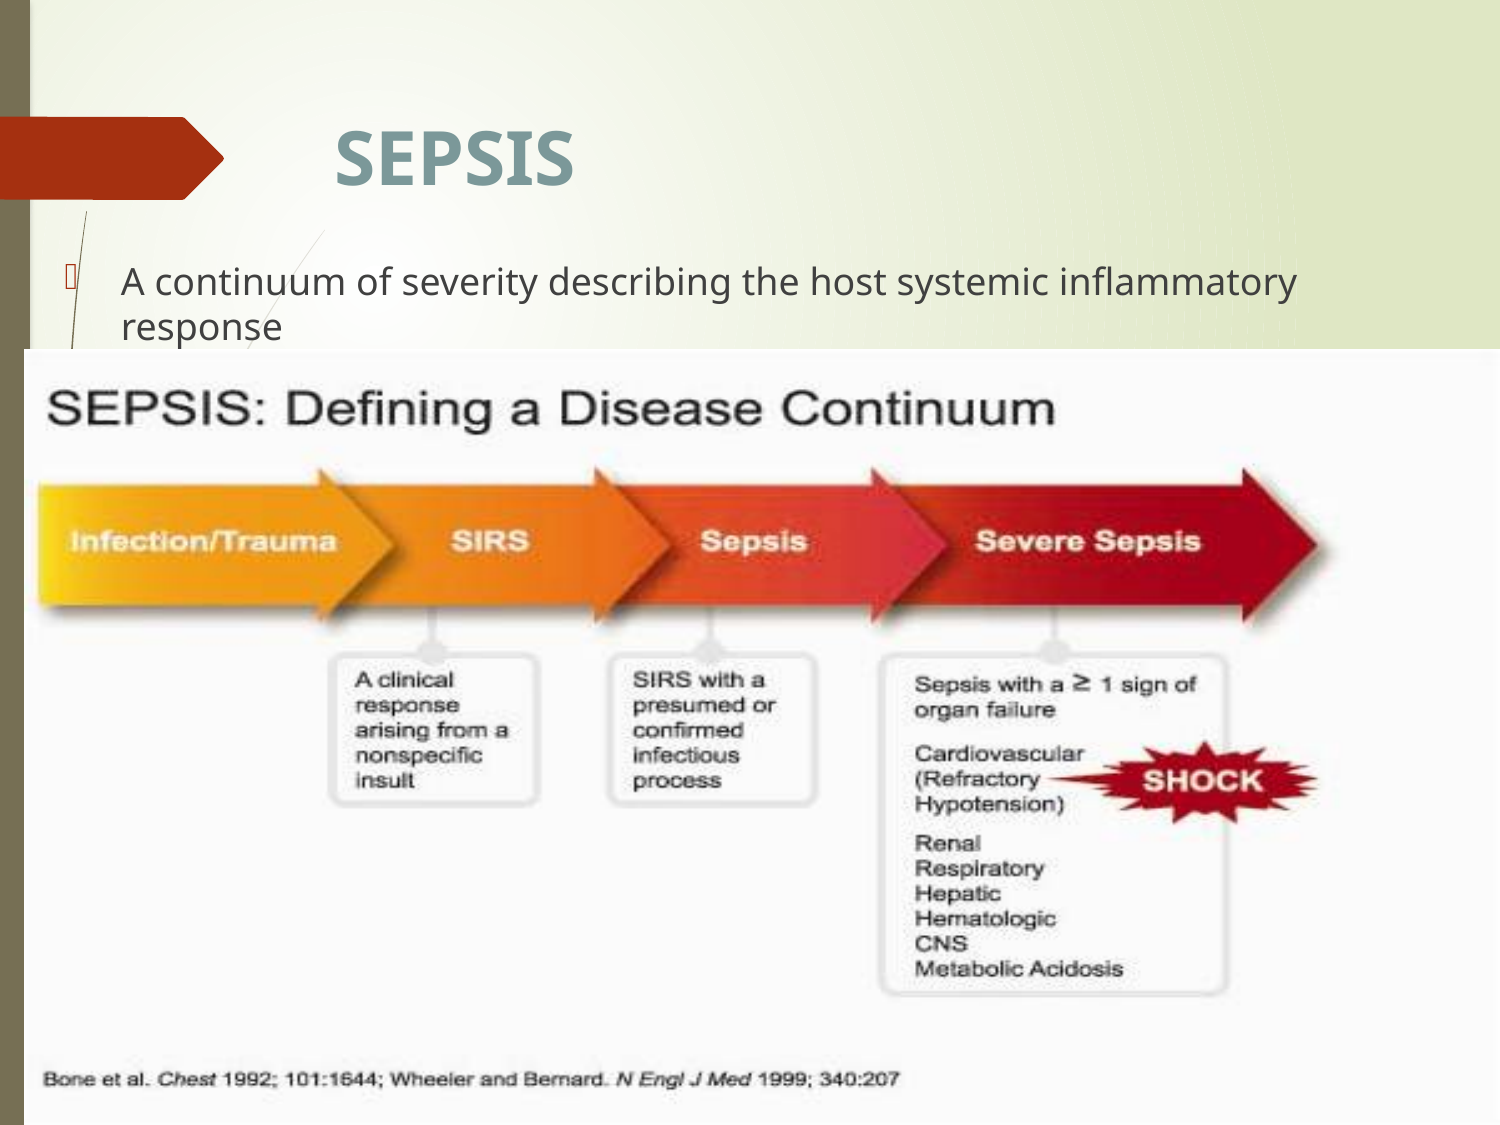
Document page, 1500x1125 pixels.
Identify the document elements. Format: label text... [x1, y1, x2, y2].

title SEPSIS [319, 102, 1400, 238]
list A continuum of severity describing the host systemic inflammatory response [49, 250, 1445, 349]
picture [24, 349, 1500, 1125]
